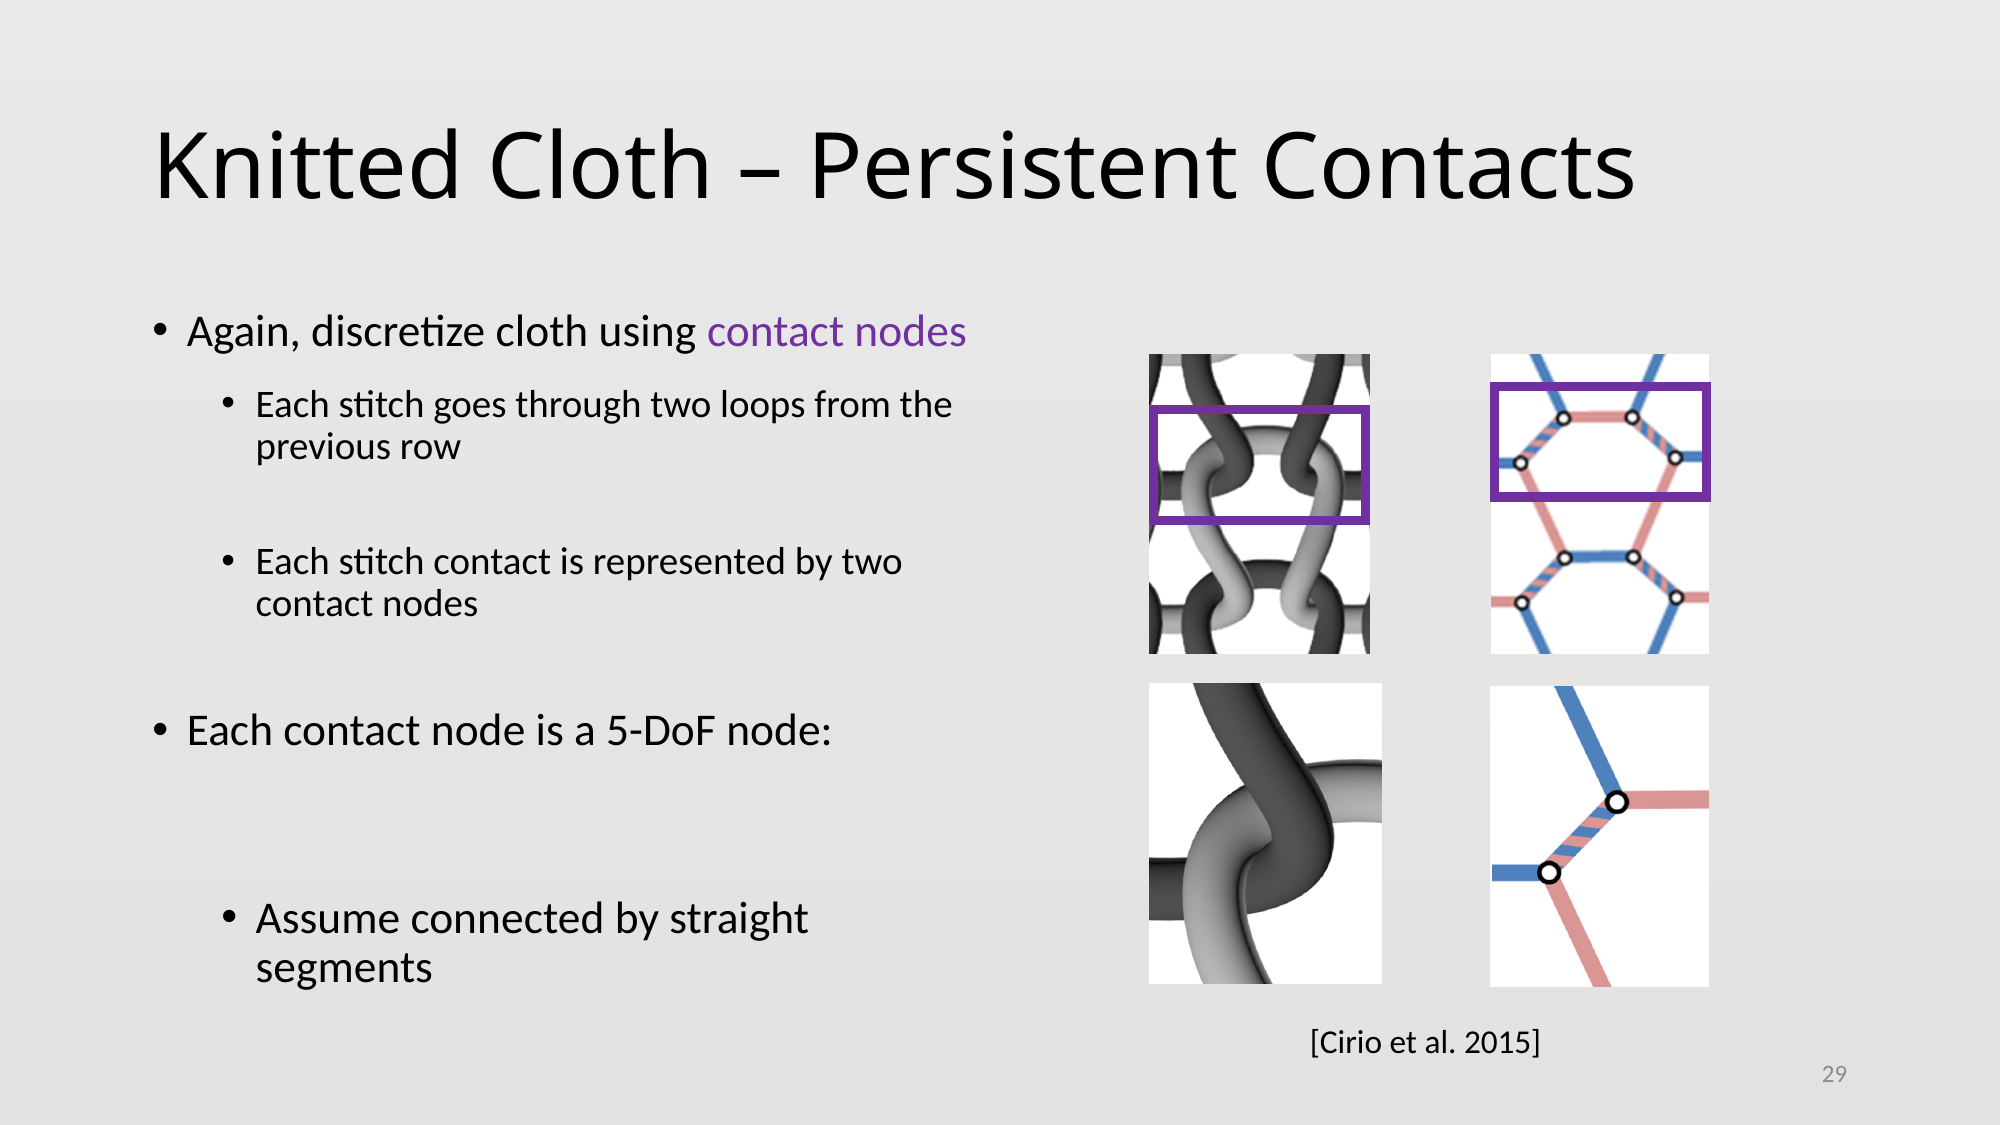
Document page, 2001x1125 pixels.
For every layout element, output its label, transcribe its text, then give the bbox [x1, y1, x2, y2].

picture [1490, 686, 1709, 987]
picture [1491, 354, 1709, 655]
picture [1149, 683, 1382, 984]
title Knitted Cloth – Persistent Contacts [137, 59, 1863, 278]
text_box [Cirio et al. 2015] [1082, 1013, 1769, 1068]
picture [1149, 354, 1370, 655]
slide_number 29 [1412, 1042, 1863, 1103]
